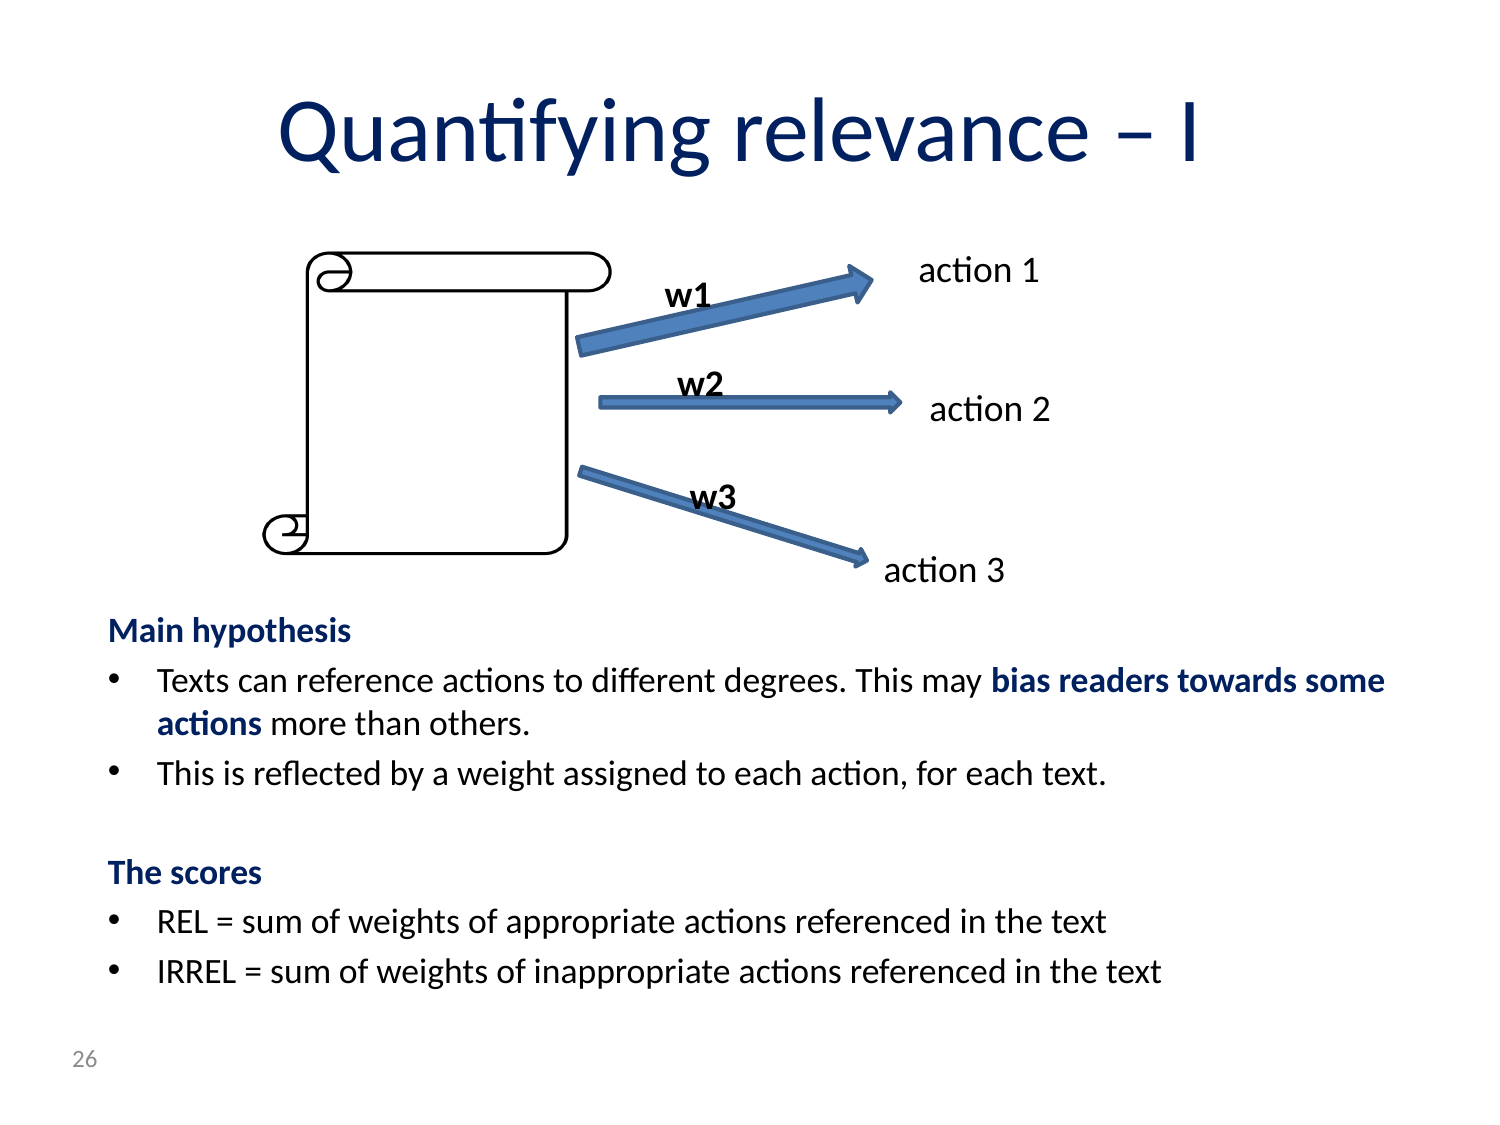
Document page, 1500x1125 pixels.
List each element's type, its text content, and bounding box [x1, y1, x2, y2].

text_box [739, 390, 903, 415]
text_box action 2 [914, 376, 1066, 437]
text_box w1 [649, 262, 727, 323]
text_box w3 [674, 464, 752, 525]
text_box action 1 [903, 237, 1055, 298]
text_box [616, 475, 674, 508]
text_box action 3 [868, 537, 1021, 598]
text_box w2 [662, 351, 739, 412]
text_box [616, 264, 874, 350]
text_box [730, 517, 868, 569]
text_box [616, 395, 662, 410]
list Main hypothesis Texts can reference actions to different degrees. This may bias readers towards some actions more than others. This is reflected by a weight assigned to each action, for each text. The scores REL = sum of weights of appropriate actions referenced in the text IRREL = sum of weights of inappropriate actions referenced in the text [92, 600, 1406, 1000]
picture [262, 249, 613, 563]
slide_number 26 [37, 1025, 113, 1091]
title Quantifying relevance – I [94, 50, 1407, 200]
